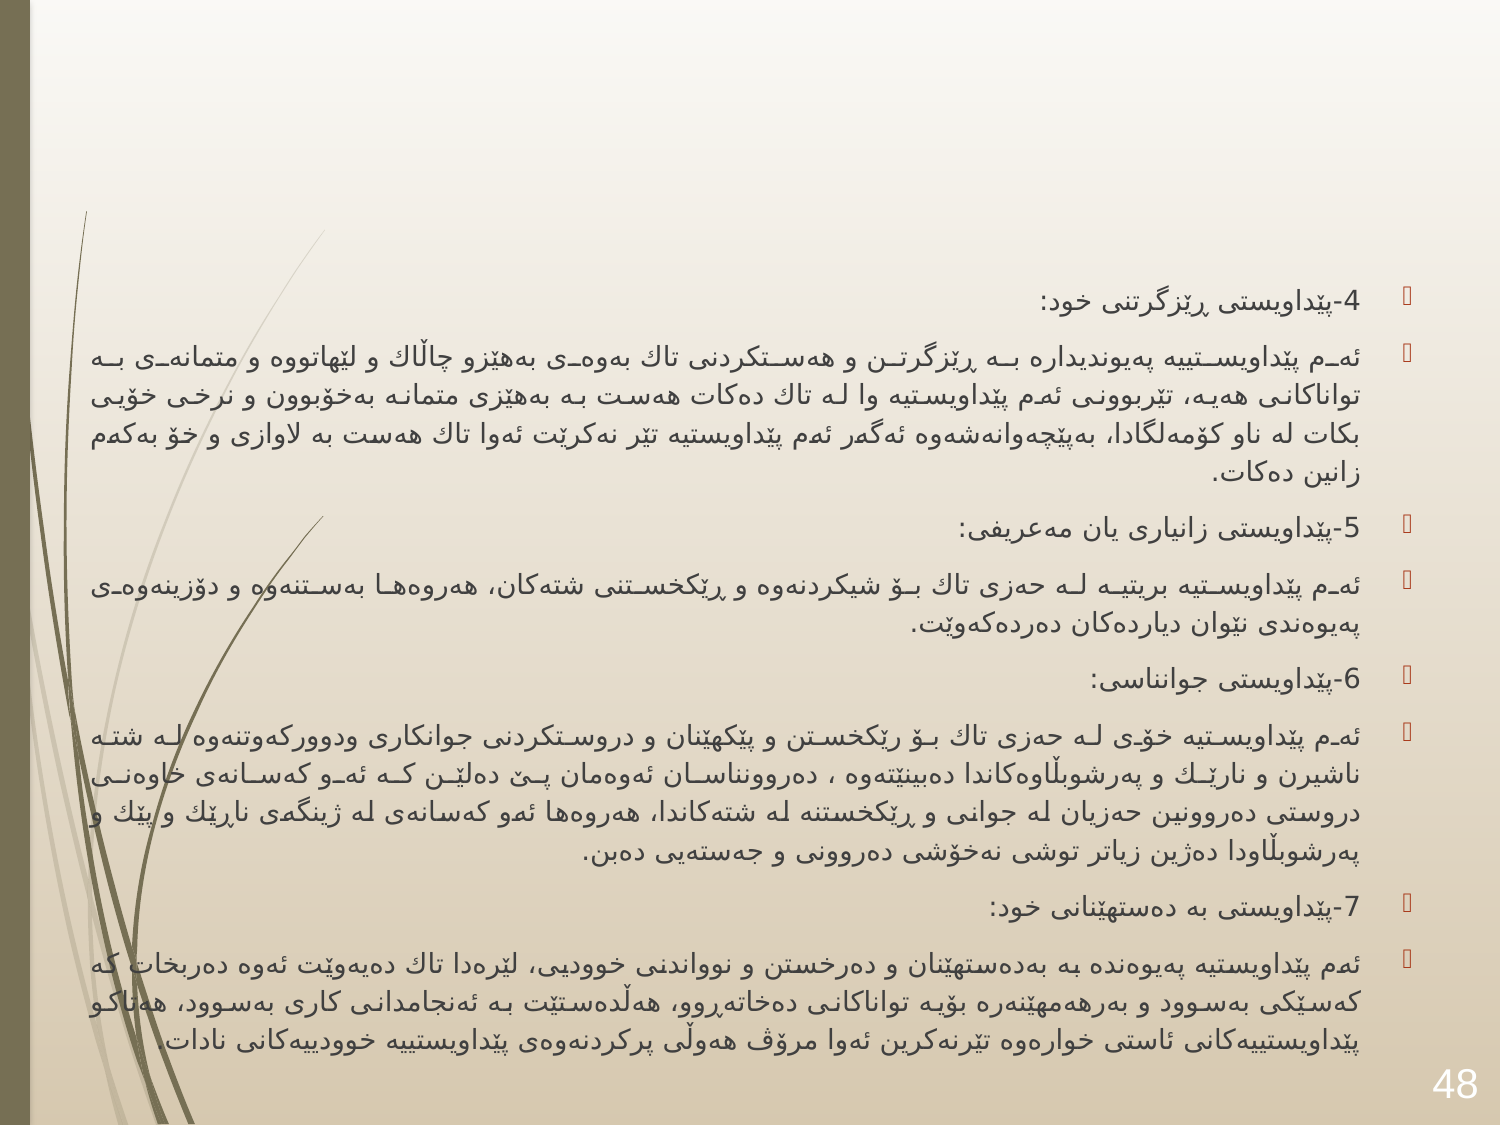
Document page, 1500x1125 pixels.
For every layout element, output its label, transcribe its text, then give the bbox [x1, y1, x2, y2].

list 4-پێداویستى ڕێزگرتنى خود: ئەم پێداویستییە پەیوندیدارە بە ڕێزگرتن و هەستكردنى تاك بەوەى بەهێزو چاڵاك و لێهاتووە و متمانەى بە تواناكانى هەیە، تێربوونى ئەم پێداویستیە وا لە تاك دەكات هەست بە بەهێزى متمانە بەخۆبوون و نرخى خۆیی بكات لە ناو كۆمەلگادا، بەپێچەوانەشەوە ئەگەر ئەم پێداویستیە تێر نەكرێت ئەوا تاك هەست بە لاوازى و خۆ بەكەم زانین دەكات. 5-پێداویستى زانیارى یان مەعریفى: ئەم پێداویستیە بریتیە لە حەزى تاك بۆ شیكردنەوە و ڕێكخستنى شتەكان، هەروەها بەستنەوە و دۆزینەوەى پەیوەندى نێوان دیاردەكان دەردەكەوێت. 6-پێداویستى جوانناسی: ئەم پێداویستیە خۆى لە حەزى تاك بۆ رێكخستن و پێكهێنان و دروستكردنى جوانكارى ودووركەوتنەوە لە شتە ناشیرن و نارێك و پەرشوبڵاوەكاندا دەبینێتەوە ، دەروونناسان ئەوەمان پێ دەلێن كە ئەو كەسانەى خاوەنى دروستى دەروونین حەزیان لە جوانى و ڕێكخستنە لە شتەكاندا، هەروەها ئەو كەسانەى لە ژینگەى ناڕێك و پێك و پەرشوبڵاودا دەژین زیاتر توشی نەخۆشى دەروونى و جەستەیی دەبن. 7-پێداویستى بە دەستهێنانى خود: ئەم پێداویستیە پەیوەندە بە بەدەستهێنان و دەرخستن و نوواندنى خوودیی، لێرەدا تاك دەیەوێت ئەوە دەربخات كە كەسێكى بەسوود و بەرهەمهێنەرە بۆیە تواناكانى دەخاتەڕوو، هەڵدەستێت بە ئەنجامدانى كارى بەسوود، هەتاکو پێداویستییەکانی ئاستی خوارەوە تێرنەکرین ئەوا مرۆڤ هەوڵی پرکردنەوەی پێداویستییە خوودییەکانی نادات. [75, 262, 1425, 1078]
slide_number 48 [1403, 1038, 1494, 1125]
